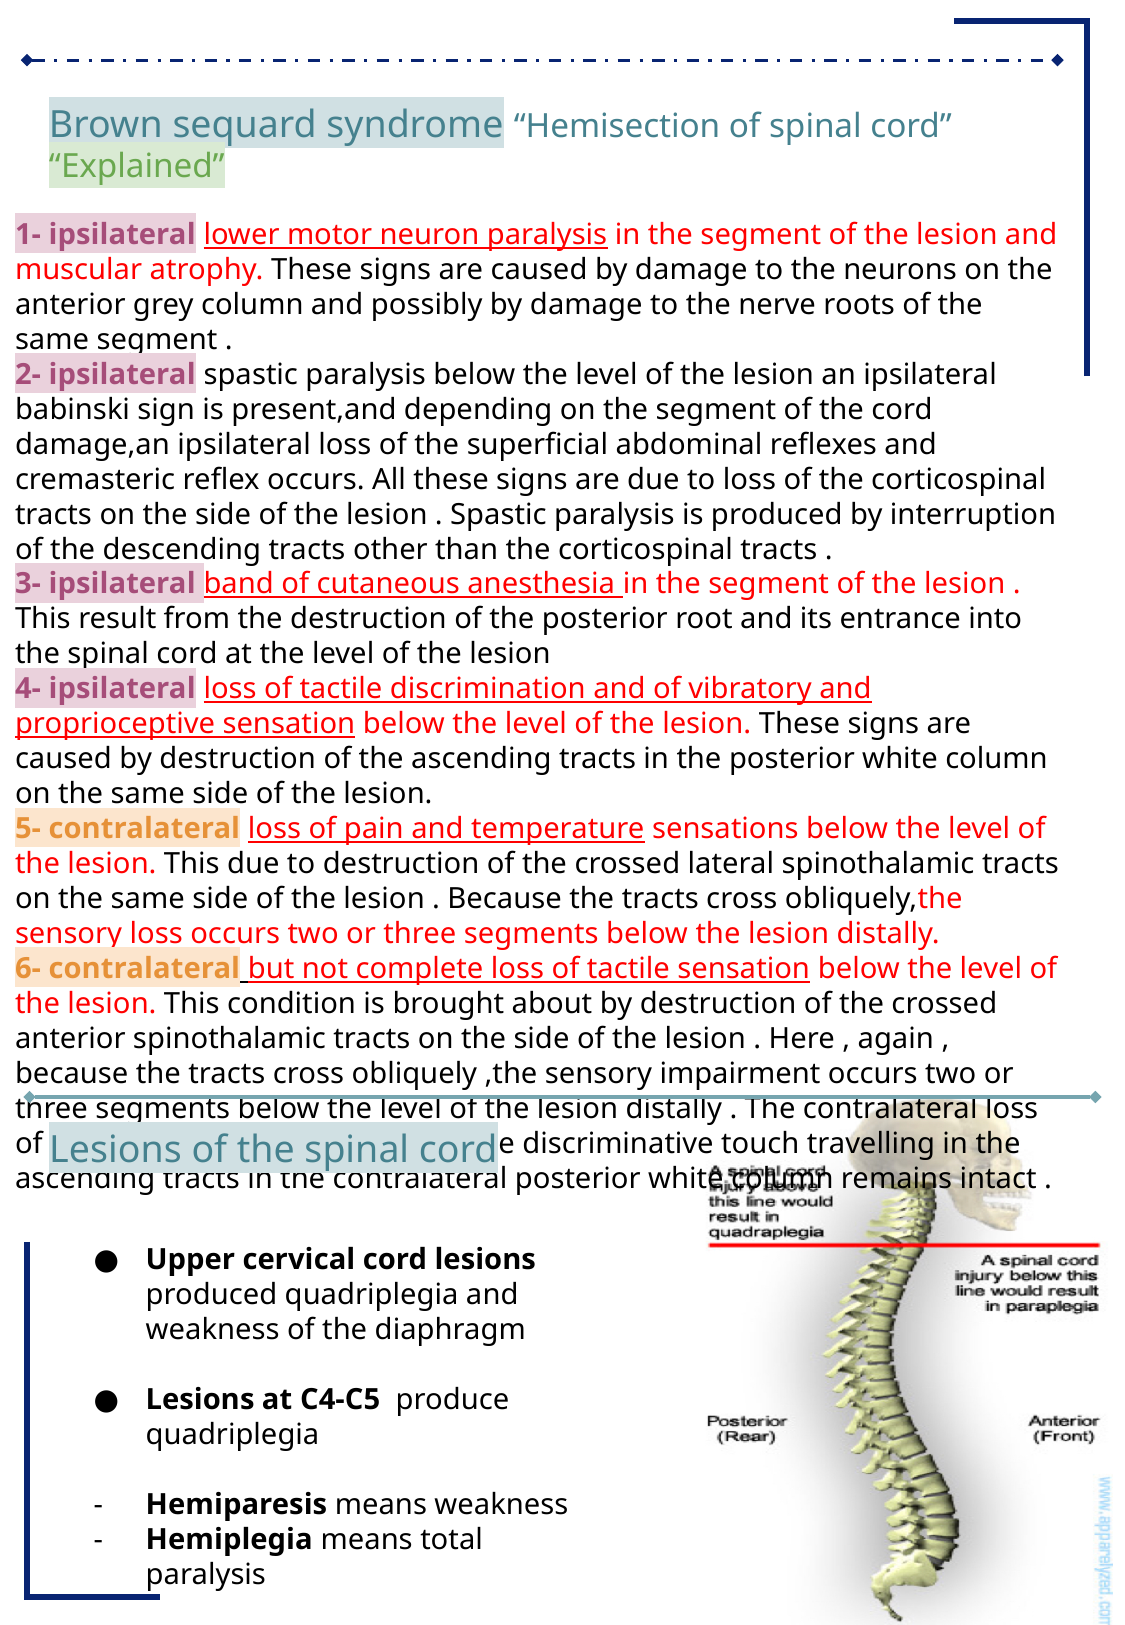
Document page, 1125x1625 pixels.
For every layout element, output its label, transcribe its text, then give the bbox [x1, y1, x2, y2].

text_box Upper cervical cord lesions produced quadriplegia and weakness of the diaphragm Lesions at C4-C5 produce quadriplegia Hemiparesis means weakness Hemiplegia means total paralysis [55, 1225, 615, 1577]
text_box Brown sequard syndrome “Hemisection of spinal cord” “Explained” [34, 84, 1083, 190]
text_box Lesions of the spinal cord [34, 1109, 574, 1188]
text_box 1- ipsilateral lower motor neuron paralysis in the segment of the lesion and muscular atrophy. These signs are caused by damage to the neurons on the anterior grey column and possibly by damage to the nerve roots of the same segment . 2- ipsilateral spastic paralysis below the level of the lesion an ipsilateral babinski sign is present,and depending on the segment of the cord damage,an ipsilateral loss of the superficial abdominal reflexes and cremasteric reflex occurs. All these signs are due to loss of the corticospinal tracts on the side of the lesion . Spastic paralysis is produced by interruption of the descending tracts other than the corticospinal tracts . 3- ipsilateral band of cutaneous anesthesia in the segment of the lesion . This result from the destruction of the posterior root and its entrance into the spinal cord at the level of the lesion 4- ipsilateral loss of tactile discrimination and of vibratory and proprioceptive sensation below the level of the lesion. These signs are caused by destruction of the ascending tracts in the posterior white column on the same side of the lesion. 5- contralateral loss of pain and temperature sensations below the level of the lesion. This due to destruction of the crossed lateral spinothalamic tracts on the same side of the lesion . Because the tracts cross obliquely,the sensory loss occurs two or three segments below the lesion distally. 6- contralateral but not complete loss of tactile sensation below the level of the lesion. This condition is brought about by destruction of the crossed anterior spinothalamic tracts on the side of the lesion . Here , again , because the tracts cross obliquely ,the sensory impairment occurs two or three segments below the level of the lesion distally . The contralateral loss of tactile sense is important because discriminative touch travelling in the ascending tracts in the contralateral posterior white column remains intact . [0, 200, 1075, 1080]
picture [701, 1096, 1113, 1625]
